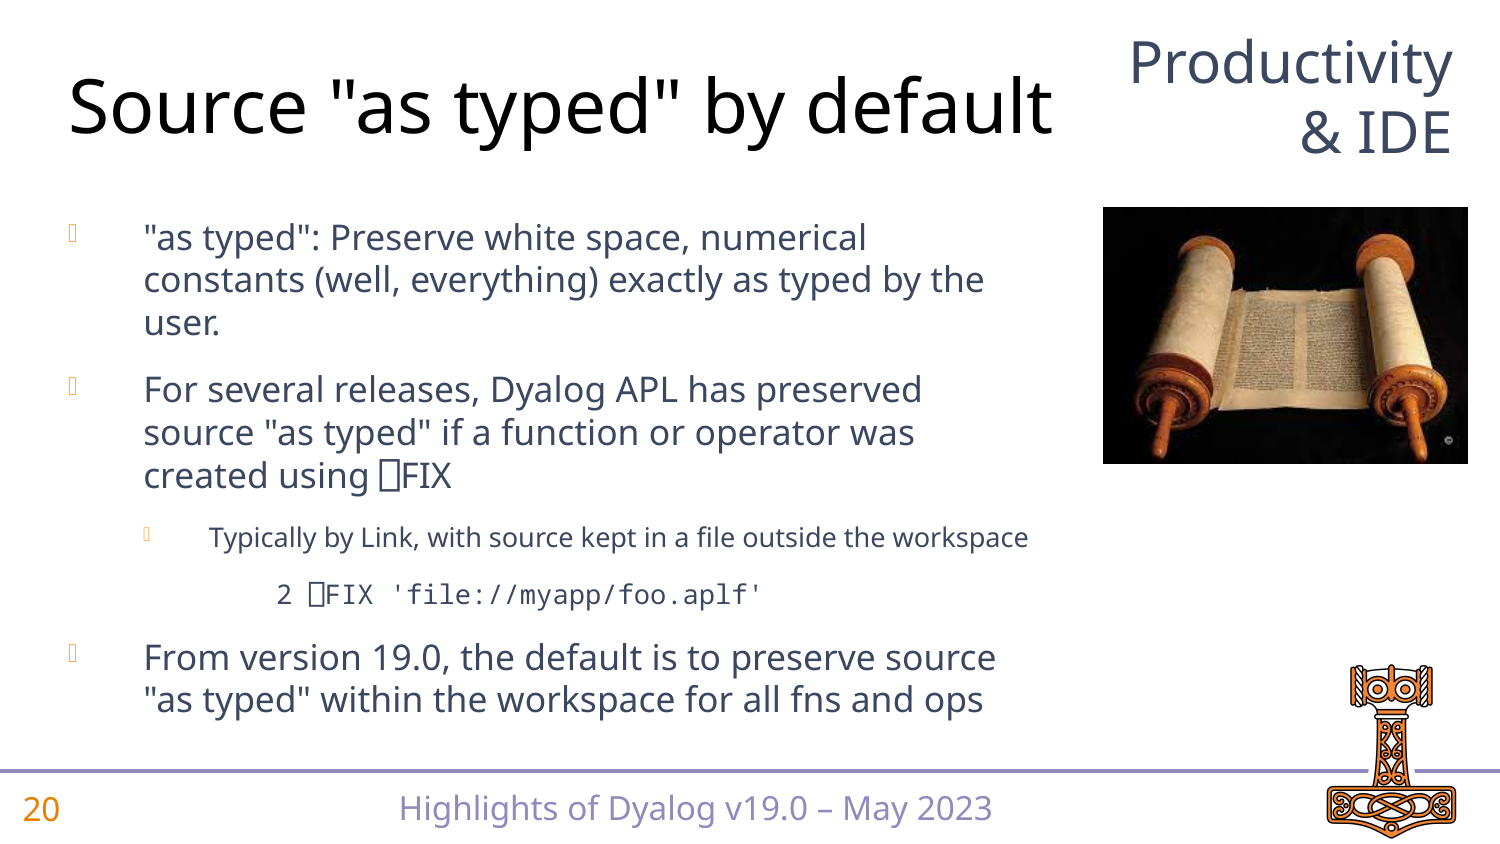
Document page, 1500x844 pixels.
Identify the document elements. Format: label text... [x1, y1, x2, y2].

picture [1320, 655, 1461, 844]
title Source "as typed" by default [53, 43, 1021, 157]
picture [1102, 207, 1469, 464]
text_box Productivity & IDE [1021, 27, 1468, 173]
list "as typed": Preserve white space, numerical constants (well, everything) exactly as typed by the user. For several releases, Dyalog APL has preserved source "as typed" if a function or operator was created using ⎕FIX Typically by Link, with source kept in a file outside the workspace 2 ⎕FIX 'file://myapp/foo.aplf' From version 19.0, the default is to preserve source "as typed" within the workspace for all fns and ops [53, 207, 1053, 740]
